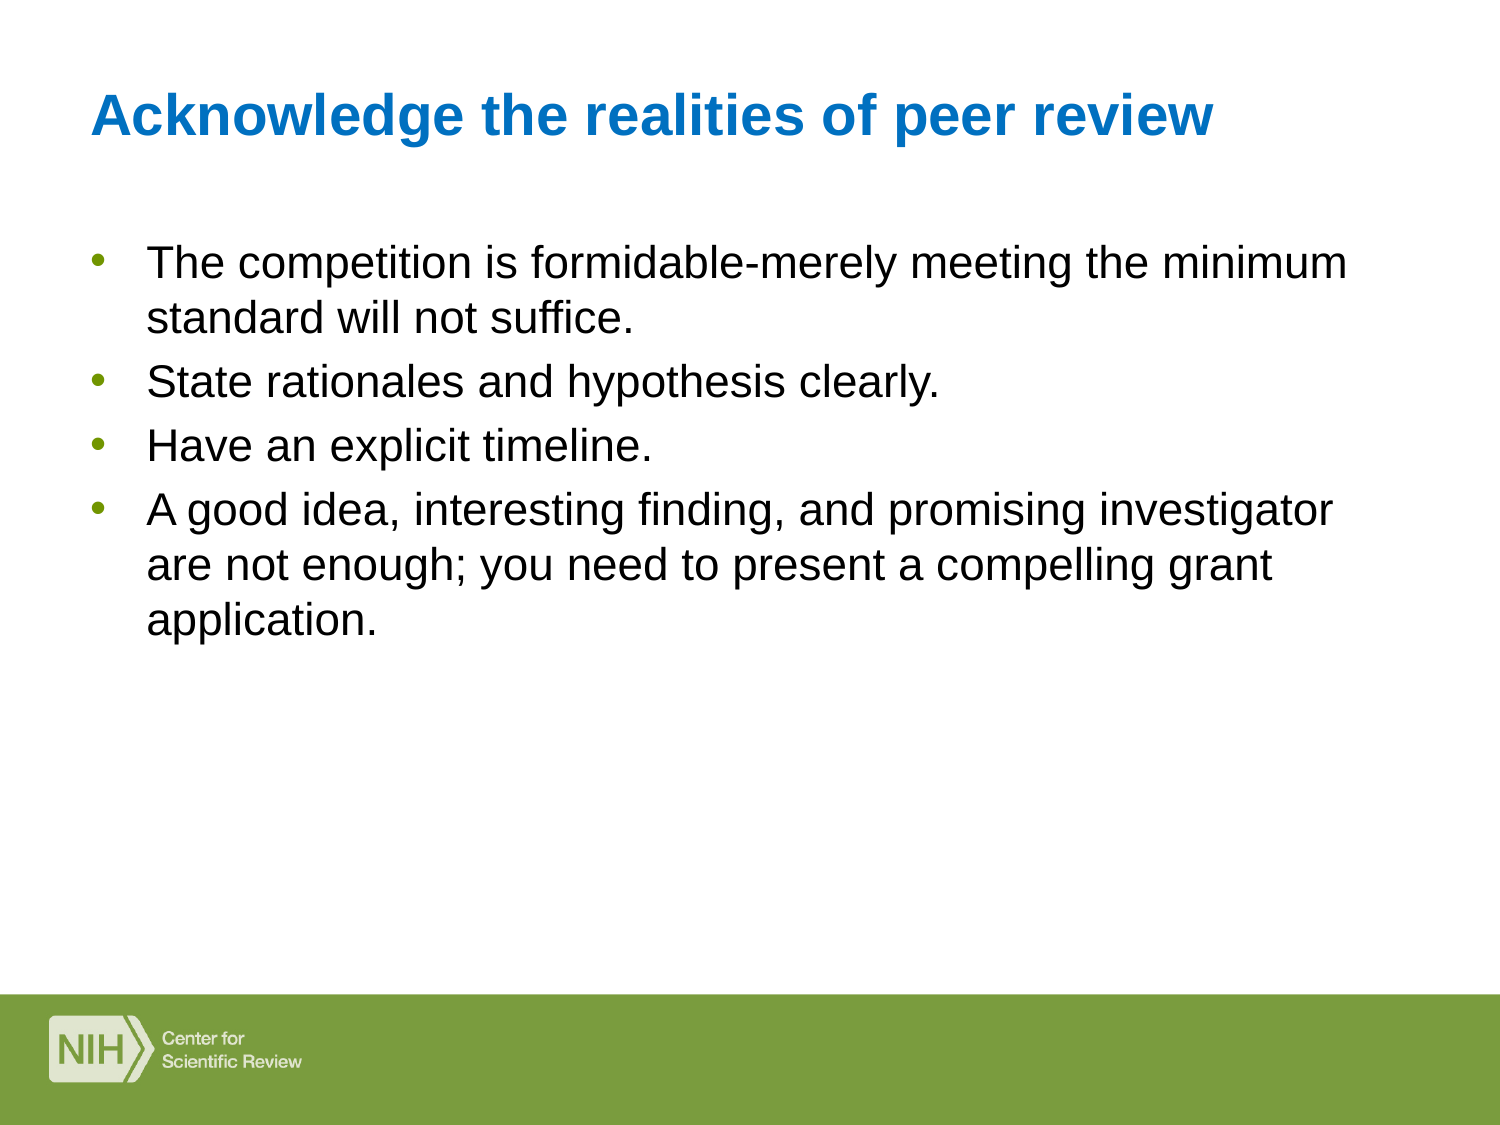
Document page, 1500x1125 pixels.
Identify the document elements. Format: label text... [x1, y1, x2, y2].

picture [0, 0, 1500, 1125]
title Acknowledge the realities of peer review [75, 50, 1425, 175]
list The competition is formidable-merely meeting the minimum standard will not suffice. State rationales and hypothesis clearly. Have an explicit timeline. A good idea, interesting finding, and promising investigator are not enough; you need to present a compelling grant application. [75, 224, 1425, 950]
